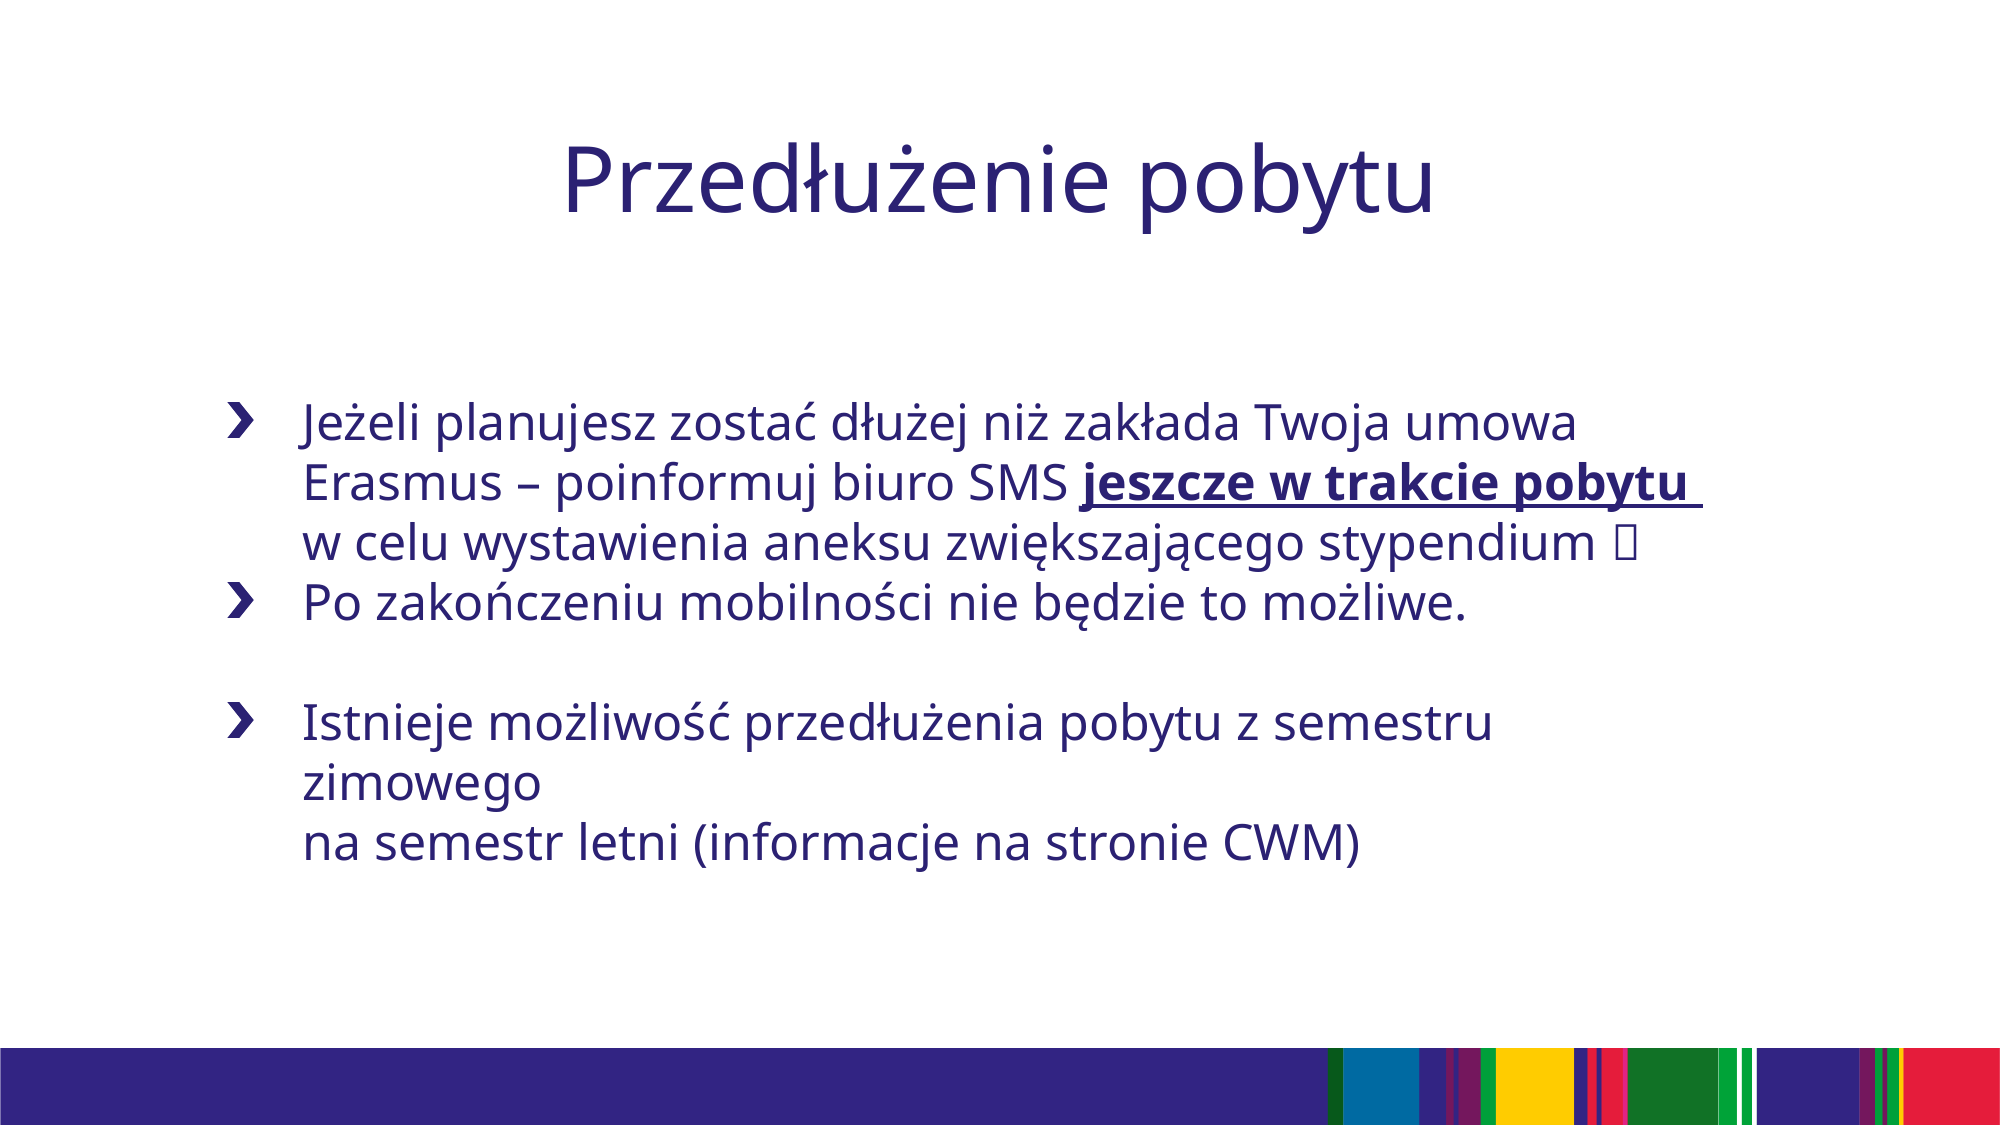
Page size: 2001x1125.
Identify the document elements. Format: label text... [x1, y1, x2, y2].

picture [227, 402, 260, 438]
picture [227, 702, 260, 738]
title Przedłużenie pobytu [137, 74, 1863, 292]
picture [227, 582, 260, 618]
picture [1420, 1048, 2000, 1125]
text_box Jeżeli planujesz zostać dłużej niż zakłada Twoja umowa Erasmus – poinformuj biuro SMS jeszcze w trakcie pobytu w celu wystawienia aneksu zwiększającego stypendium  Po zakończeniu mobilności nie będzie to możliwe. Istnieje możliwość przedłużenia pobytu z semestru zimowego na semestr letni (informacje na stronie CWM) [137, 322, 1749, 878]
picture [0, 1048, 1343, 1125]
